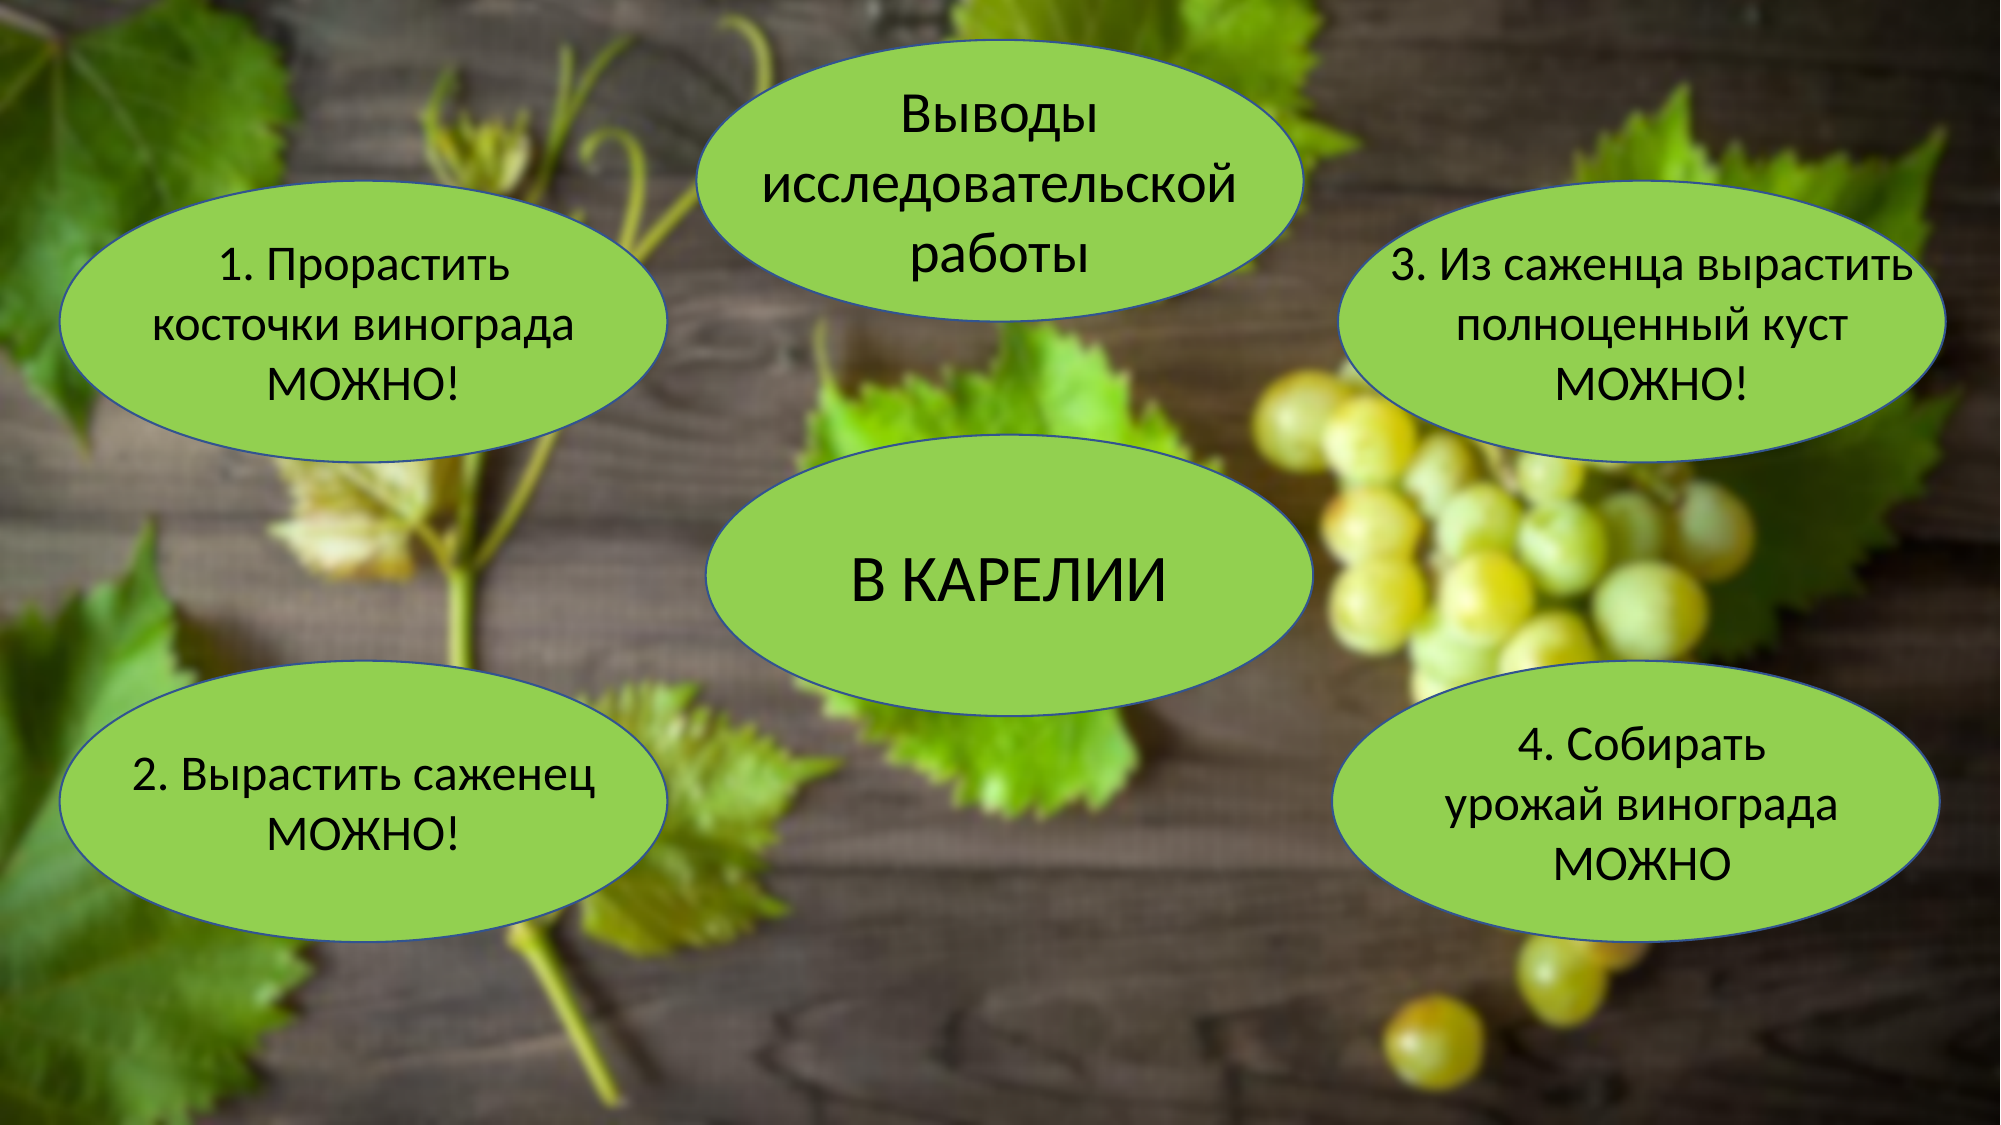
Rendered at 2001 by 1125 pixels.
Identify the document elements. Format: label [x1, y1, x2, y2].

text_box [1331, 660, 1940, 943]
text_box [705, 434, 1314, 717]
text_box [1337, 180, 1946, 463]
picture [0, 0, 2000, 1125]
text_box [686, 39, 1314, 322]
text_box [59, 180, 668, 463]
text_box [59, 660, 668, 943]
